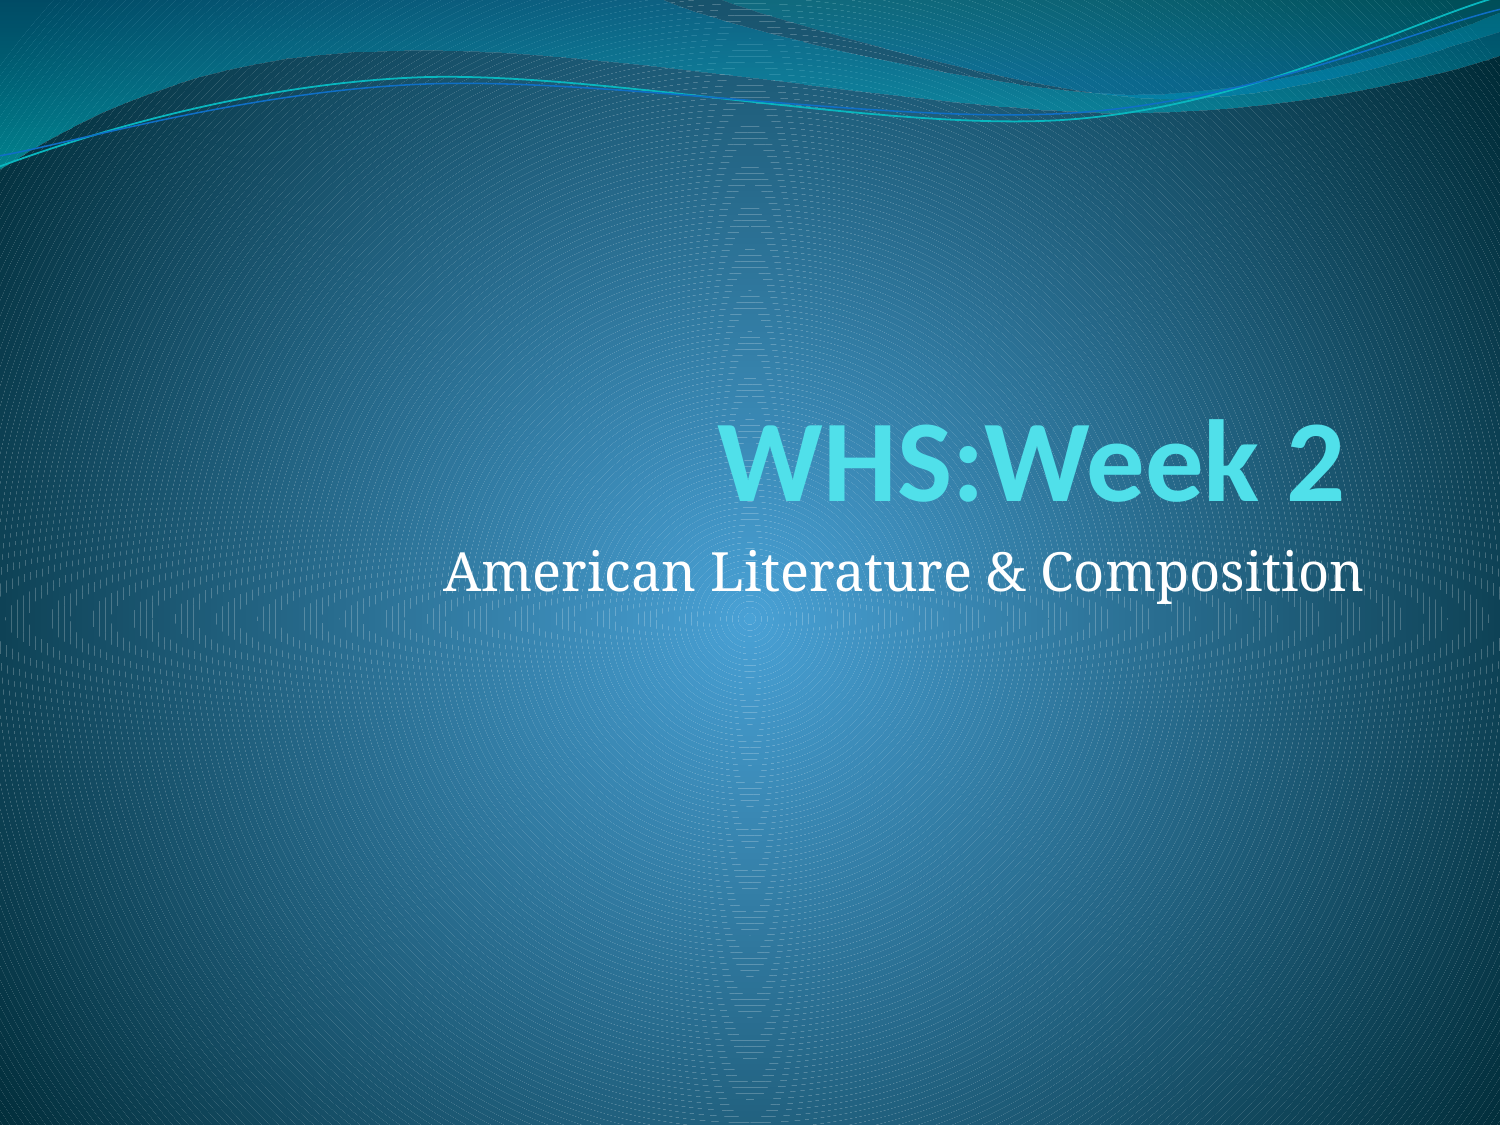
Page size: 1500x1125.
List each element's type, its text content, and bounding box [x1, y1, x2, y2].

title WHS:Week 2 [87, 224, 1376, 525]
subtitle American Literature & Composition [87, 529, 1376, 818]
